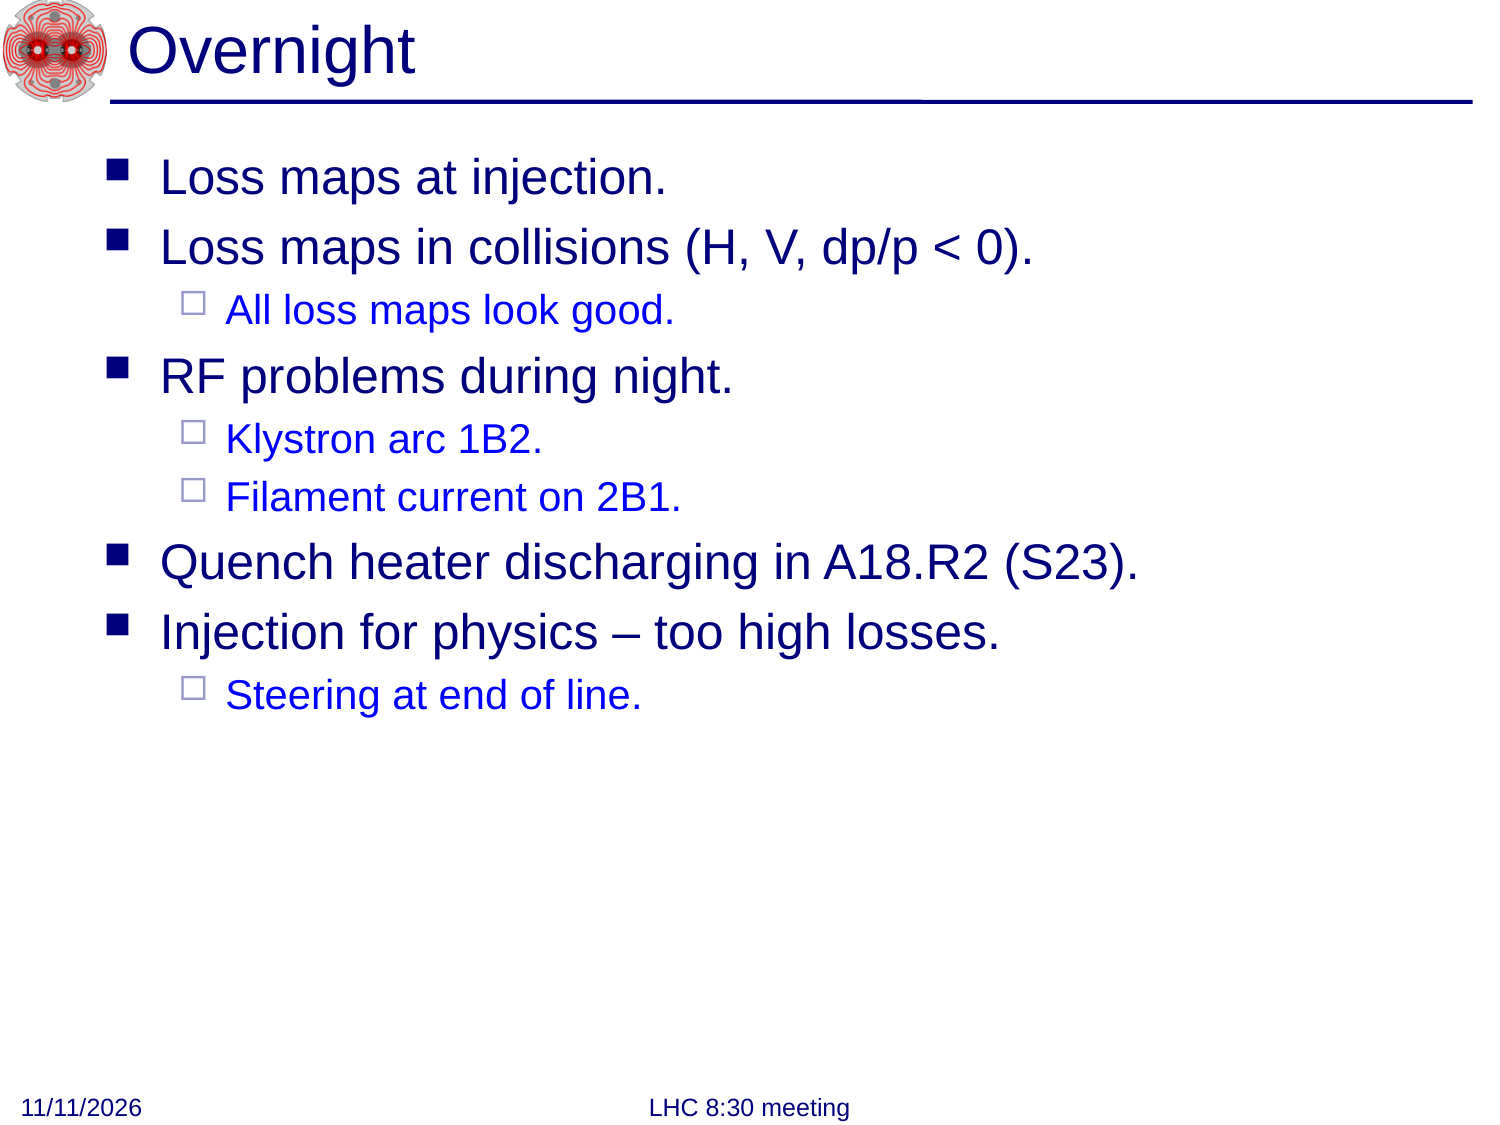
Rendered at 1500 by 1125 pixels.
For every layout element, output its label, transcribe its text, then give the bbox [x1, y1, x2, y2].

picture [0, 0, 108, 103]
footer LHC 8:30 meeting [512, 1087, 988, 1125]
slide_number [5, 1085, 356, 1125]
list Loss maps at injection. Loss maps in collisions (H, V, dp/p < 0). All loss maps look good. RF problems during night. Klystron arc 1B2. Filament current on 2B1. Quench heater discharging in A18.R2 (S23). Injection for physics – too high losses. Steering at end of line. [88, 136, 1439, 988]
title Overnight [111, 3, 1463, 91]
